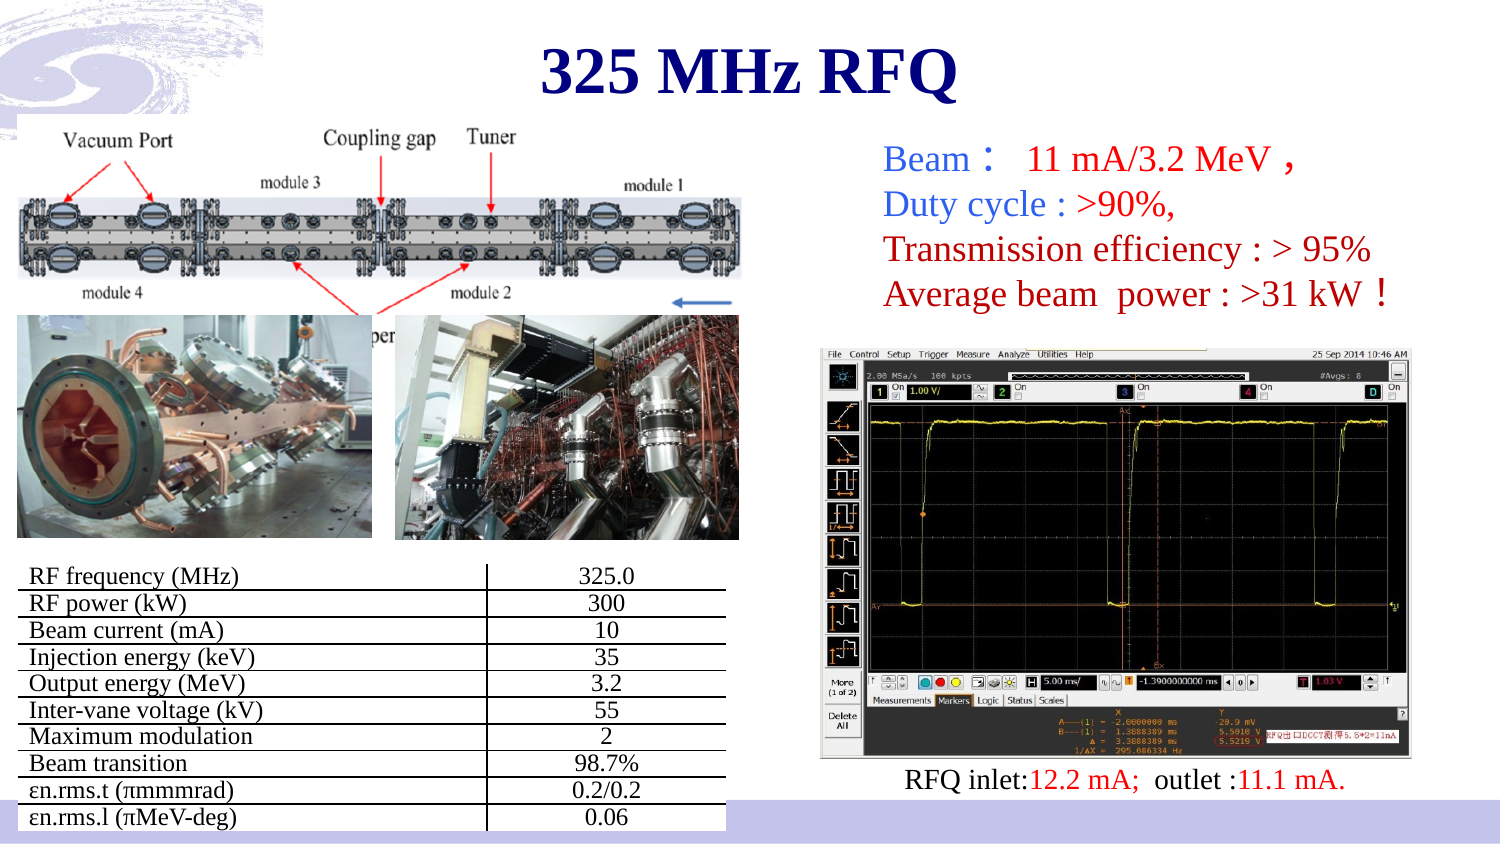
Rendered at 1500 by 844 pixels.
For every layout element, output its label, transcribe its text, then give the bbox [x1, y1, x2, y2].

table_cell 98.7% [488, 751, 726, 776]
table_cell 10 [488, 618, 726, 643]
text_box RFQ inlet:12.2 mA; outlet :11.1 mA. [832, 752, 1418, 803]
table_cell εn.rms.l (πMeV-deg) [18, 805, 486, 831]
table_cell 300 [488, 591, 726, 616]
table_cell 0.06 [488, 805, 726, 831]
table_header RF frequency (MHz) [18, 564, 486, 589]
table_cell Beam current (mA) [18, 618, 486, 643]
table_cell Output energy (MeV) [18, 671, 486, 696]
table_cell Inter-vane voltage (kV) [18, 698, 486, 723]
picture [0, 0, 742, 541]
table_cell 0.2/0.2 [488, 778, 726, 803]
table_header 325.0 [488, 564, 726, 589]
table_cell 3.2 [488, 671, 726, 696]
table_cell Maximum modulation [18, 725, 486, 750]
table_cell 35 [488, 645, 726, 670]
picture [820, 348, 1412, 759]
table_cell Injection energy (keV) [18, 645, 486, 670]
table_cell εn.rms.t (πmmmrad) [18, 778, 486, 803]
text_box Beam：11 mA/3.2 MeV， Duty cycle : >90%, Transmission efficiency : > 95% Average beam power : >31 kW！ [868, 126, 1430, 322]
table_cell 55 [488, 698, 726, 723]
table_cell RF power (kW) [18, 591, 486, 616]
title 325 MHz RFQ [74, 6, 1426, 127]
table_cell Beam transition [18, 751, 486, 776]
table_cell 2 [488, 725, 726, 750]
